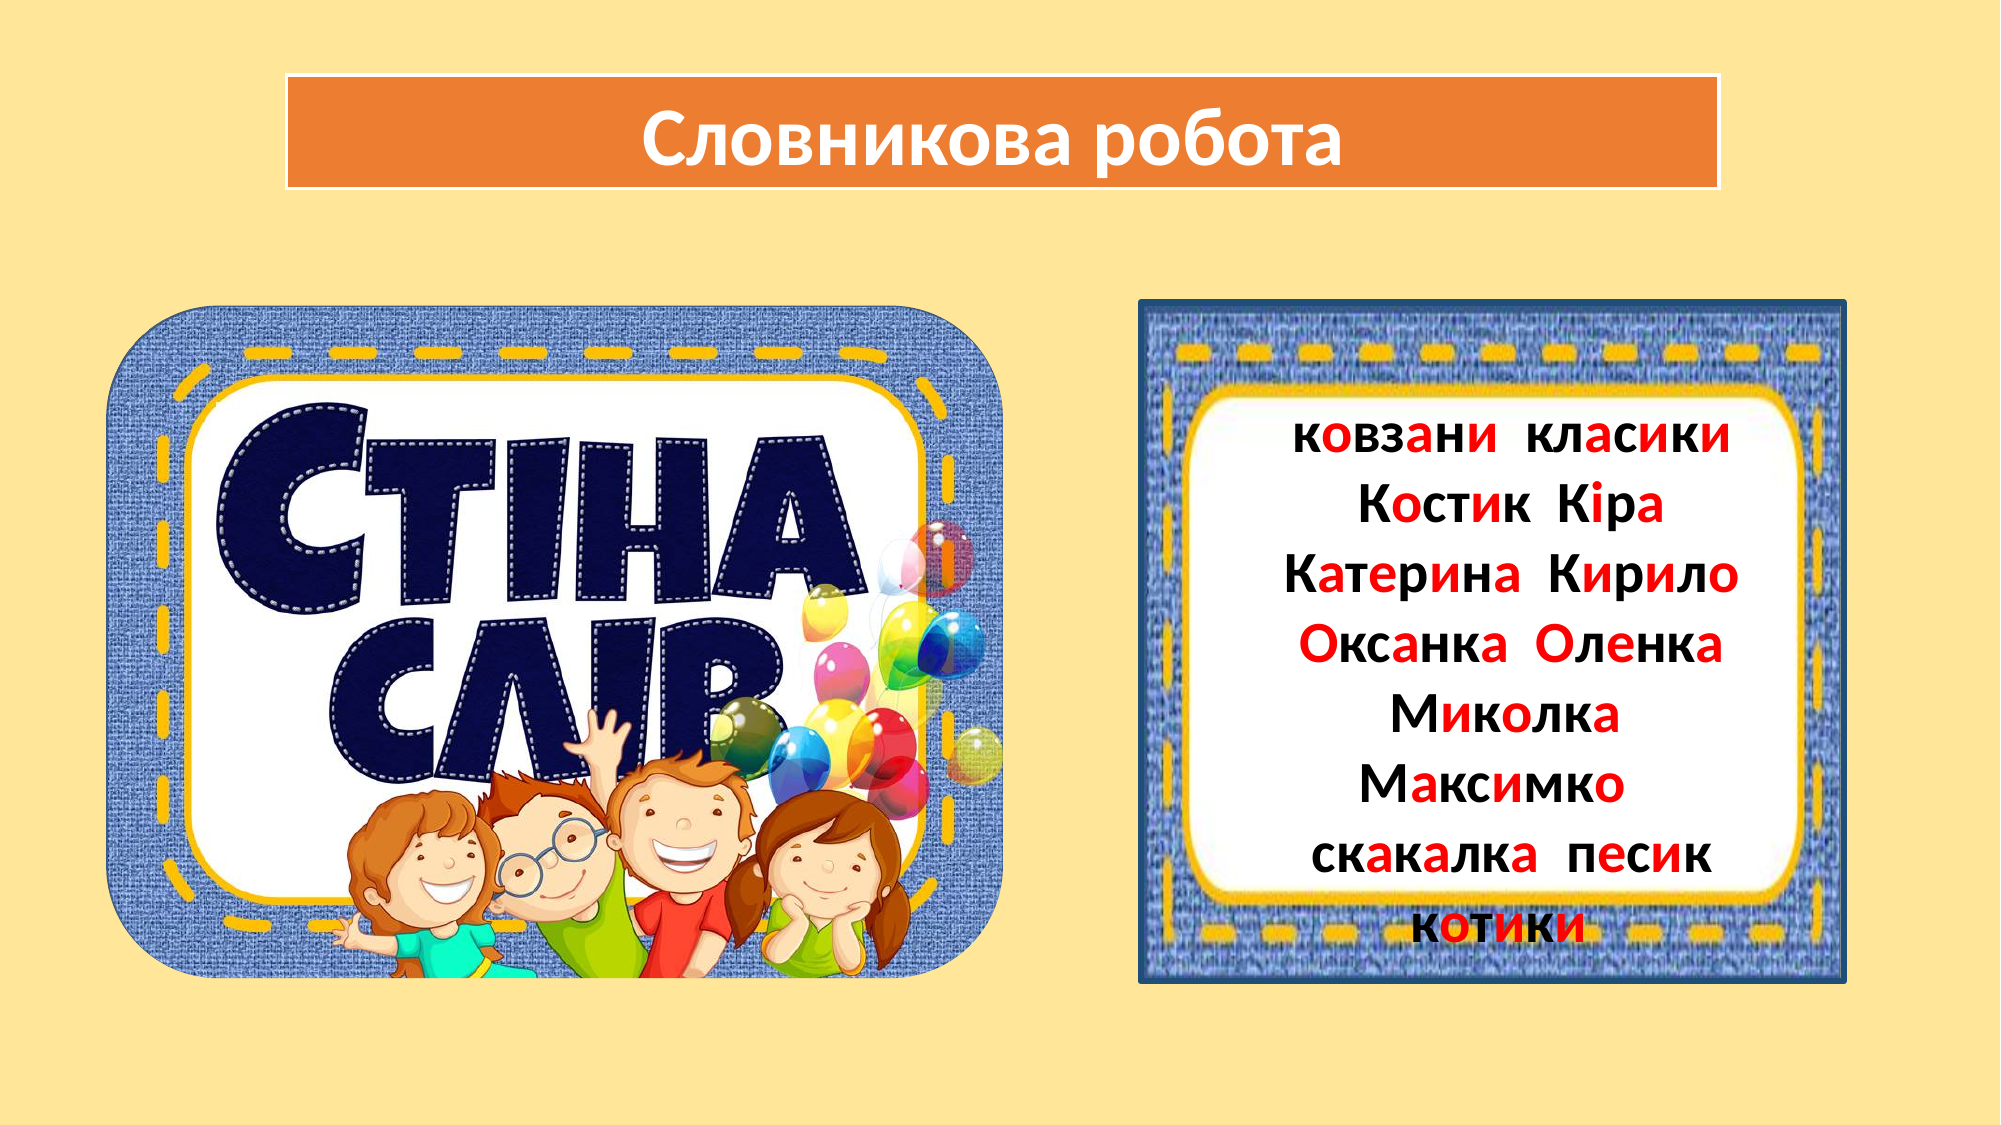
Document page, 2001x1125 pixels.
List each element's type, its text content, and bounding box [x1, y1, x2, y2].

text_box Словникова робота [285, 73, 1721, 190]
picture [106, 305, 1003, 979]
picture [1143, 305, 1841, 979]
